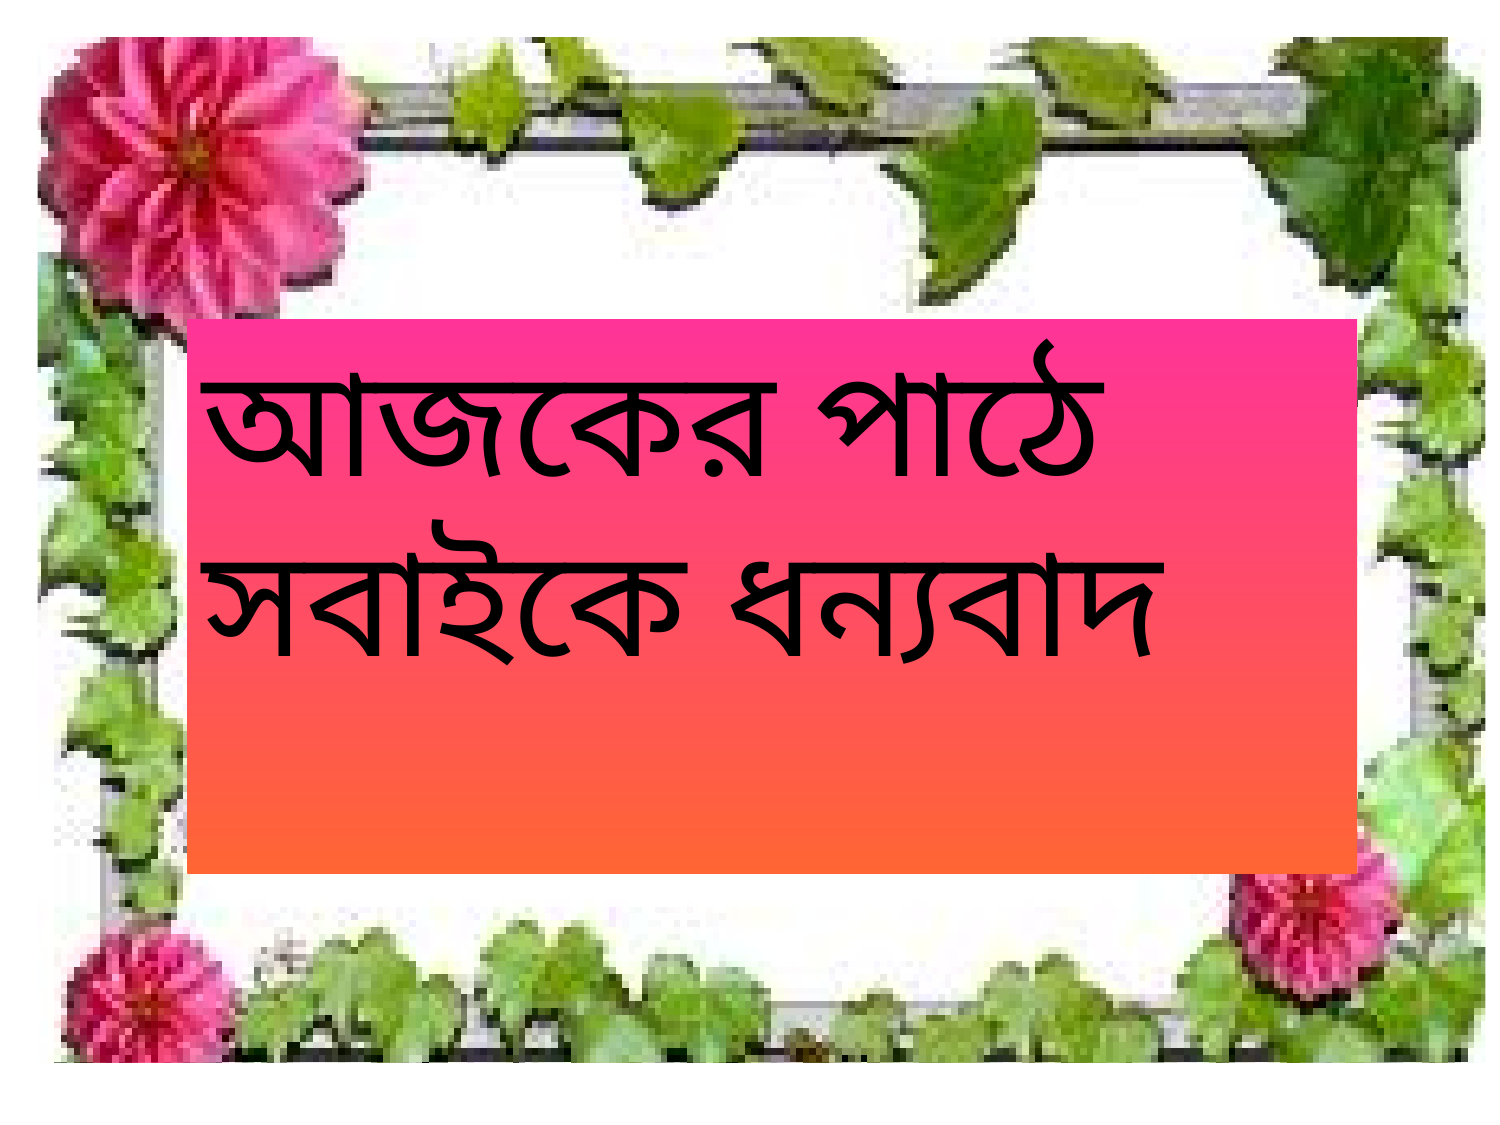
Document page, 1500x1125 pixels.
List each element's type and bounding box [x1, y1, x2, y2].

text_box [37, 37, 1486, 1063]
